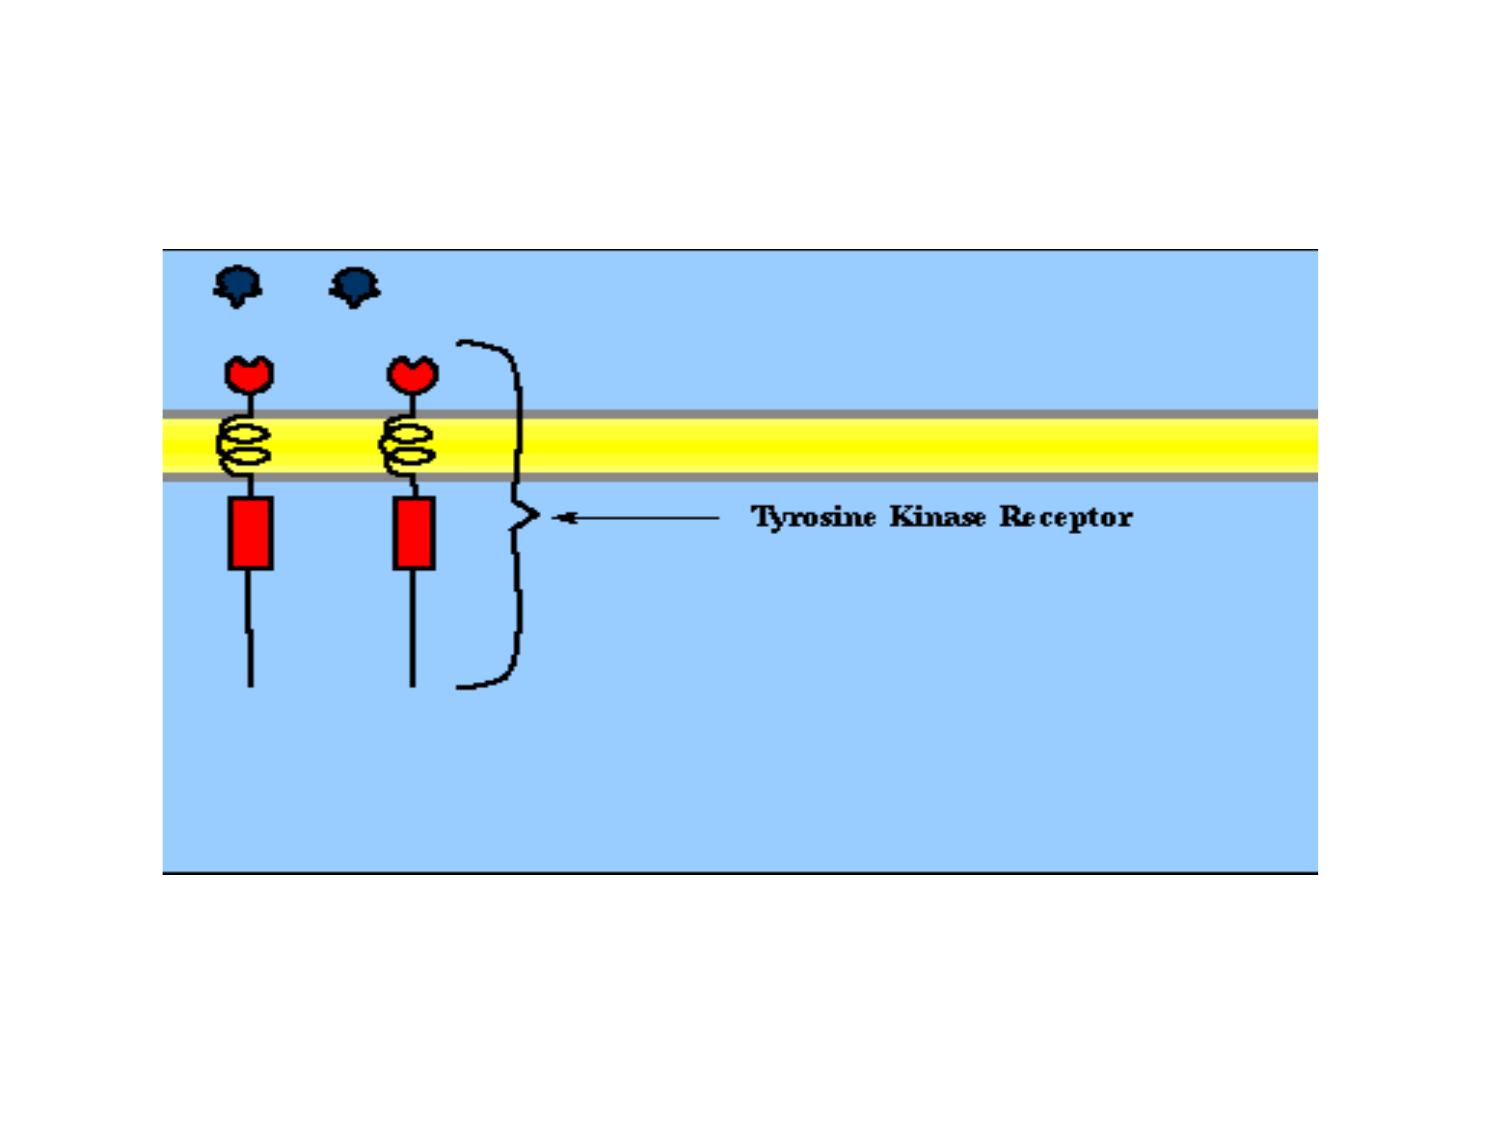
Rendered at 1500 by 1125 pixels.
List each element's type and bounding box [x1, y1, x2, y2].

text_box [162, 249, 1319, 875]
